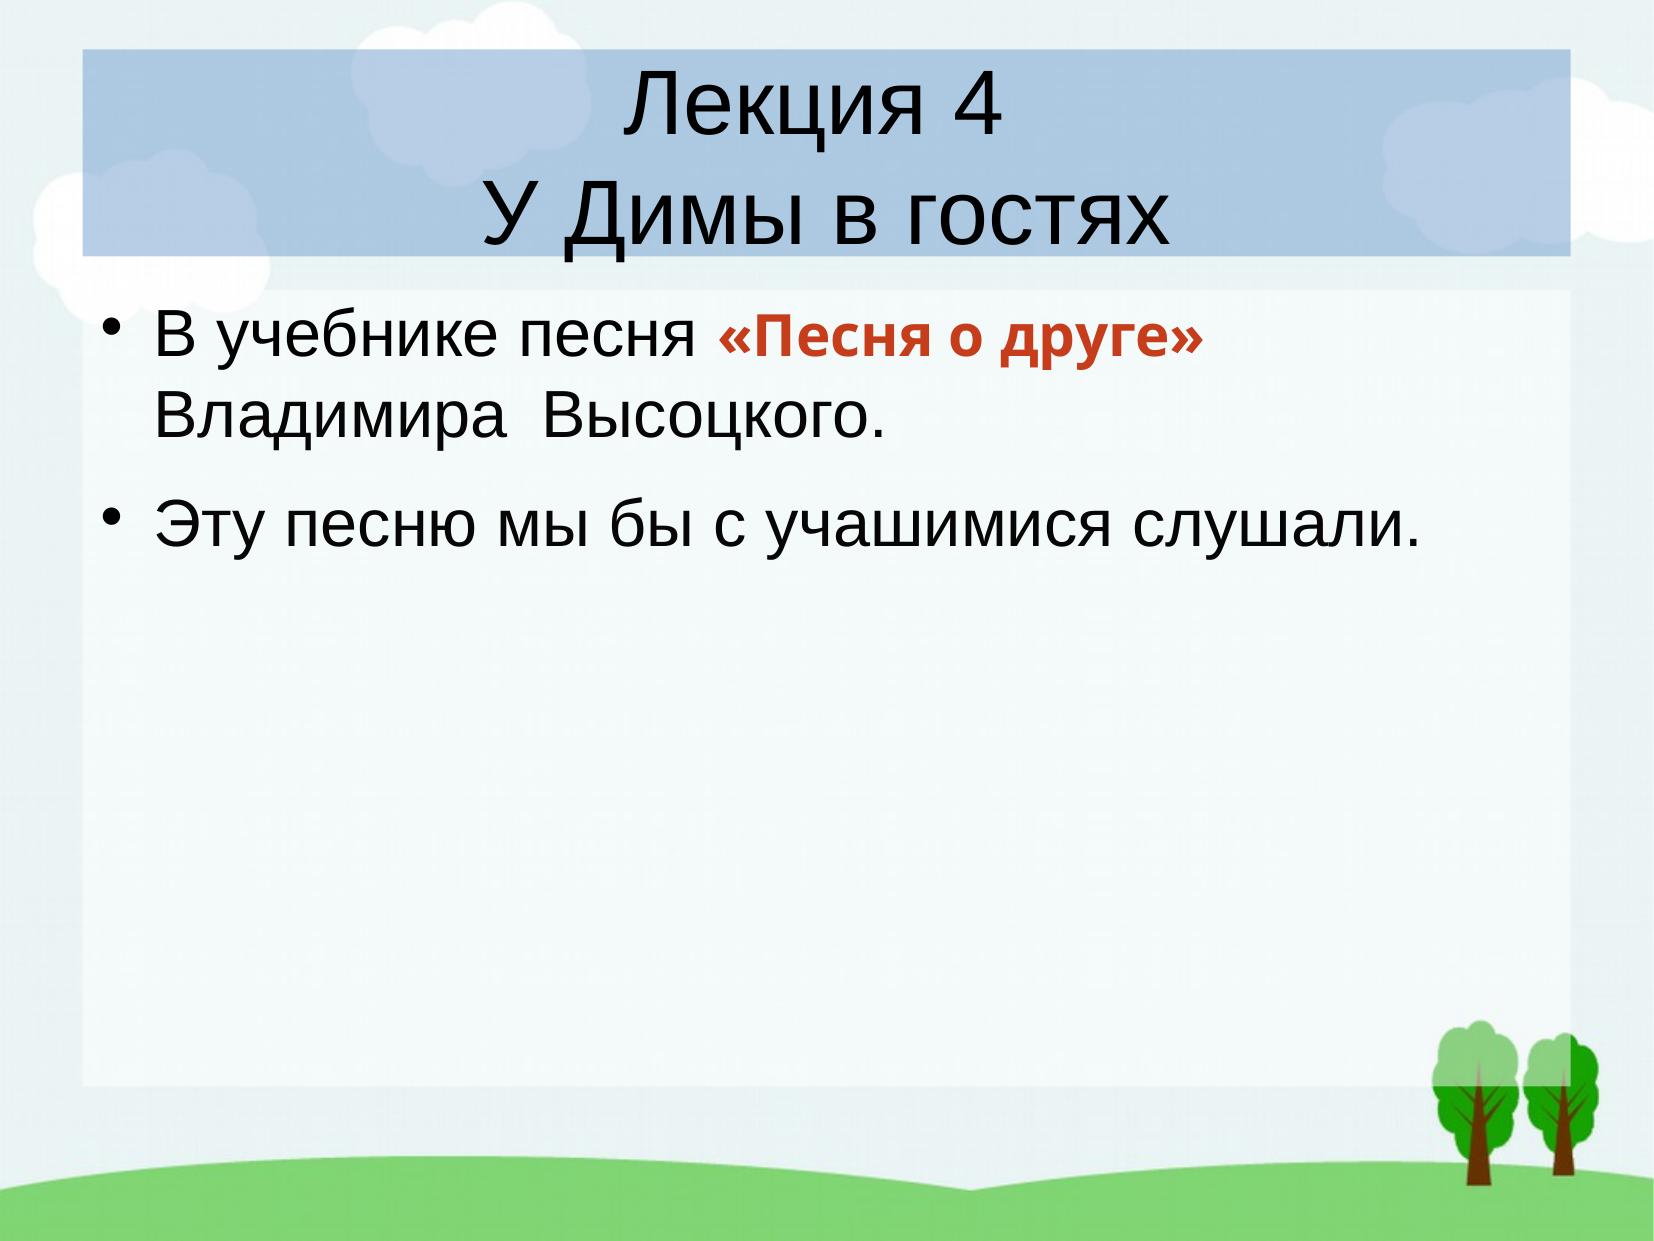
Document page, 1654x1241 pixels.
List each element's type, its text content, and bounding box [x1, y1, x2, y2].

title Лекция 4 У Димы в гостях [82, 49, 1571, 257]
list В учебнике песня «Песня о друге» Владимира Высоцкого. Эту песню мы бы с учашимися слушали. [82, 290, 1571, 1087]
picture [0, 0, 1654, 1241]
